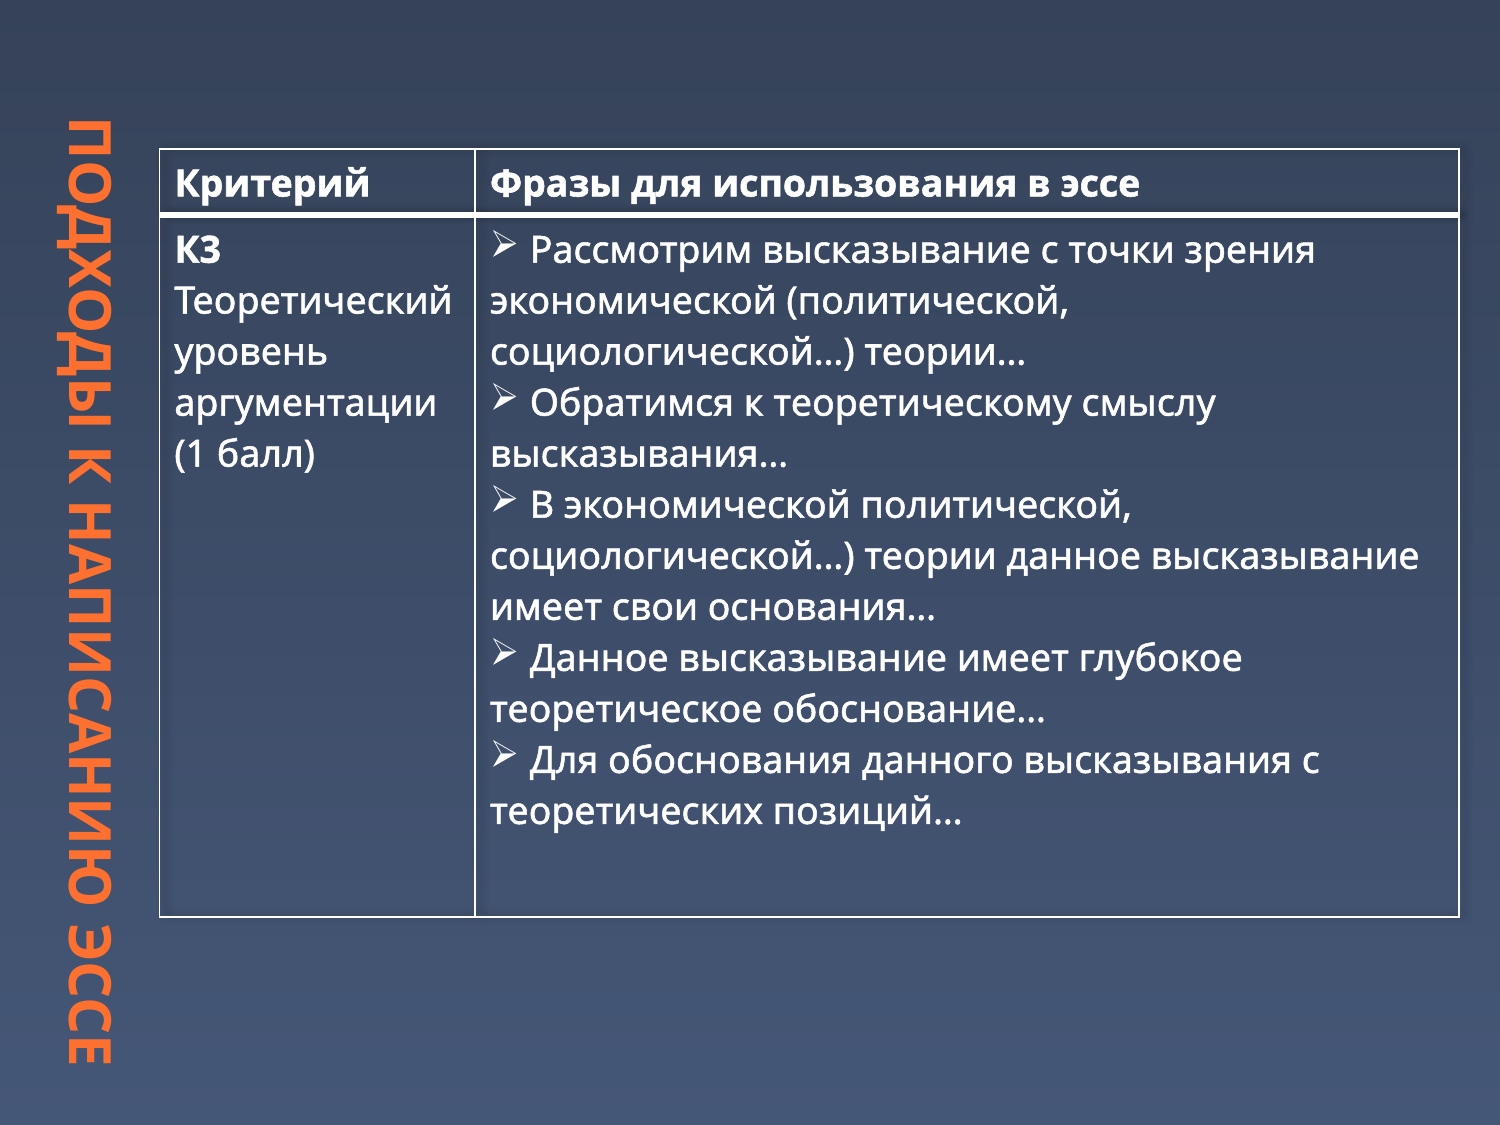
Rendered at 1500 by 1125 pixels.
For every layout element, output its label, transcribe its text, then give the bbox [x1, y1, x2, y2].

table_header Критерий [160, 150, 474, 212]
table_cell Рассмотрим высказывание с точки зрения экономической (политической, социологической…) теории… Обратимся к теоретическому смыслу высказывания… В экономической политической, социологической…) теории данное высказывание имеет свои основания… Данное высказывание имеет глубокое теоретическое обоснование… Для обоснования данного высказывания с теоретических позиций… [476, 218, 1458, 916]
table_header Фразы для использования в эссе [476, 150, 1458, 212]
title Подходы к написанию эссе [29, 42, 136, 1083]
table_cell К3 Теоретический уровень аргументации (1 балл) [160, 218, 474, 916]
